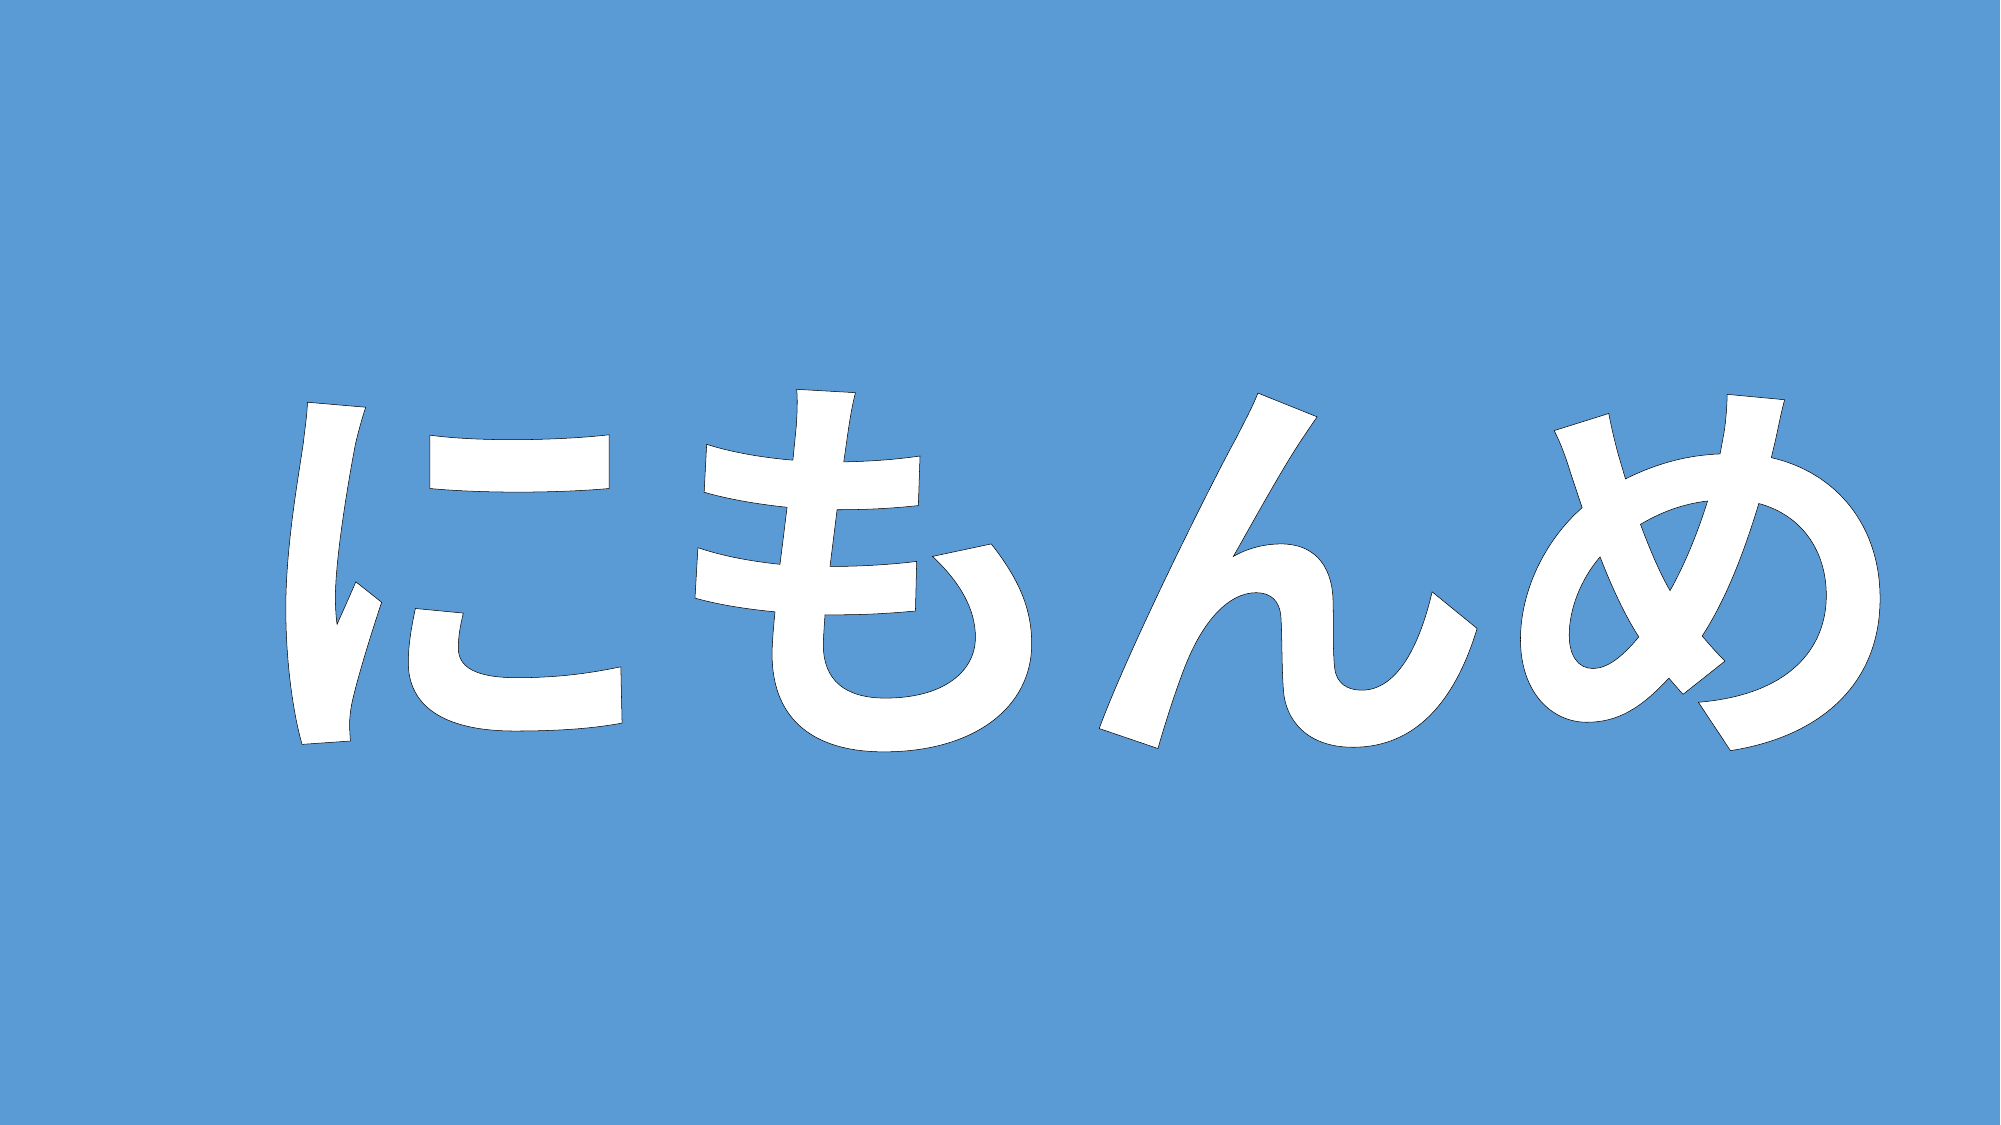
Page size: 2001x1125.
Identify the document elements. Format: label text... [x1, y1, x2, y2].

text_box にもんめ [228, 302, 1943, 818]
